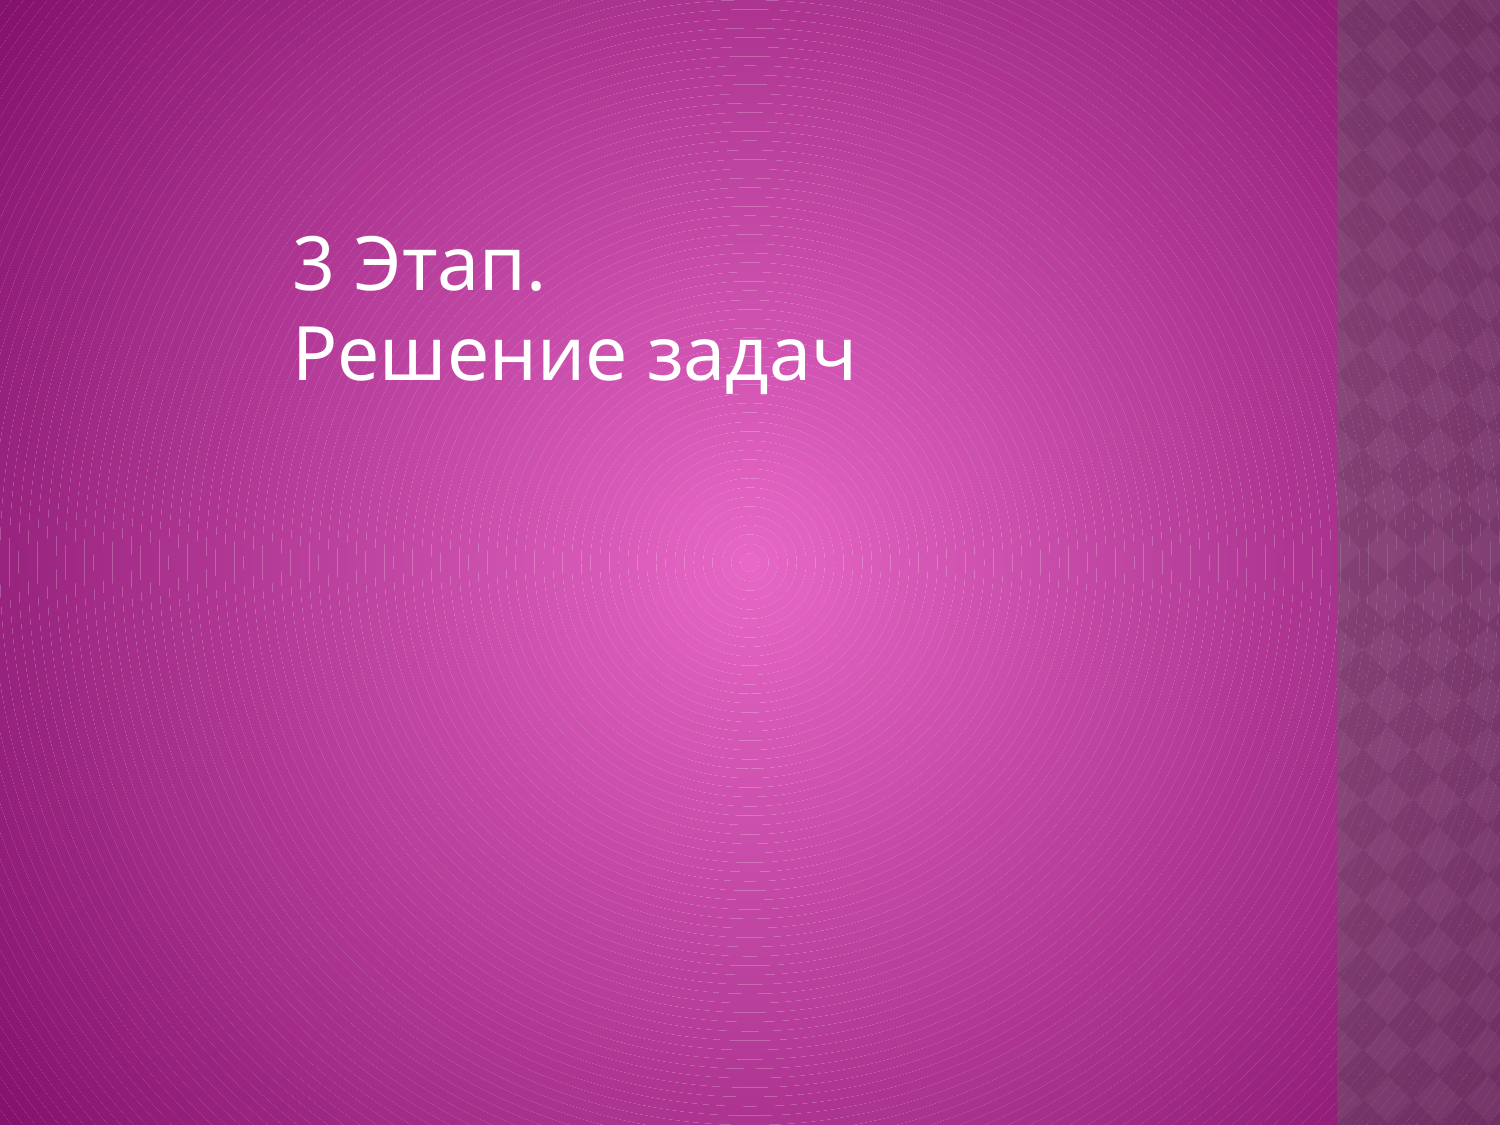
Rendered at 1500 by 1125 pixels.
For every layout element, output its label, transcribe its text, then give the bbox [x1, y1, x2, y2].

text_box 3 Этап. Решение задач [277, 208, 1173, 403]
